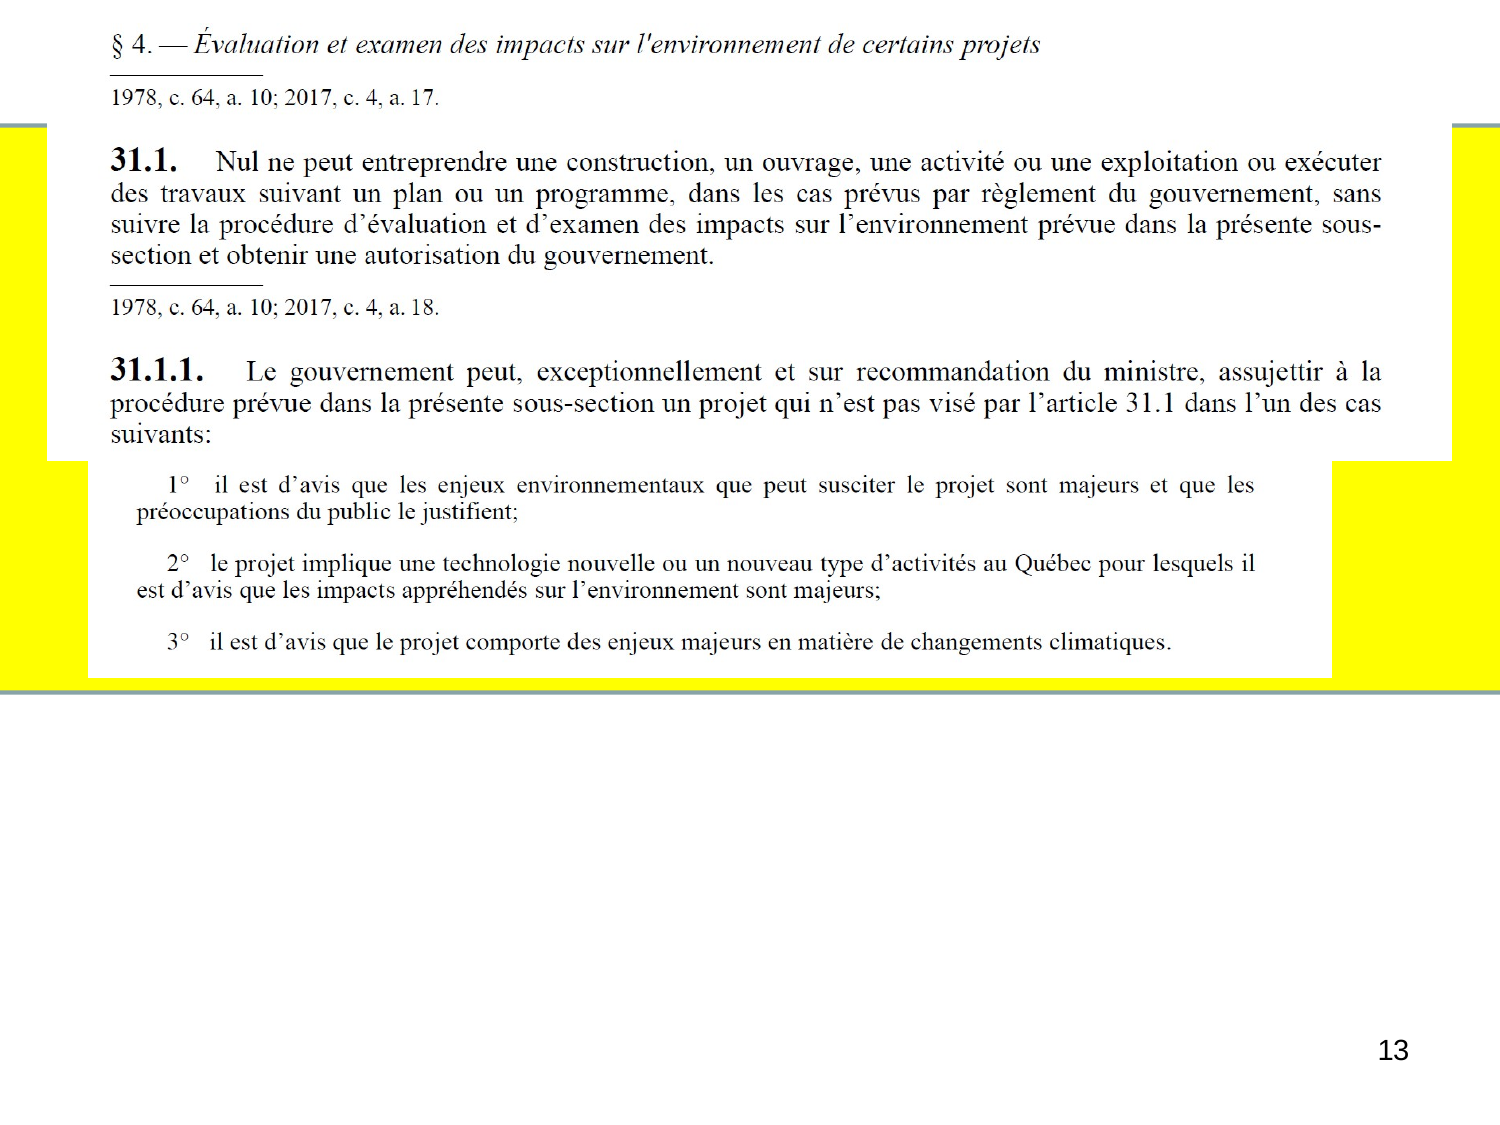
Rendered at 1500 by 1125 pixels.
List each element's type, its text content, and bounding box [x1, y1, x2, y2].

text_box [0, 22, 1500, 695]
slide_number 13 [1371, 1031, 1419, 1125]
